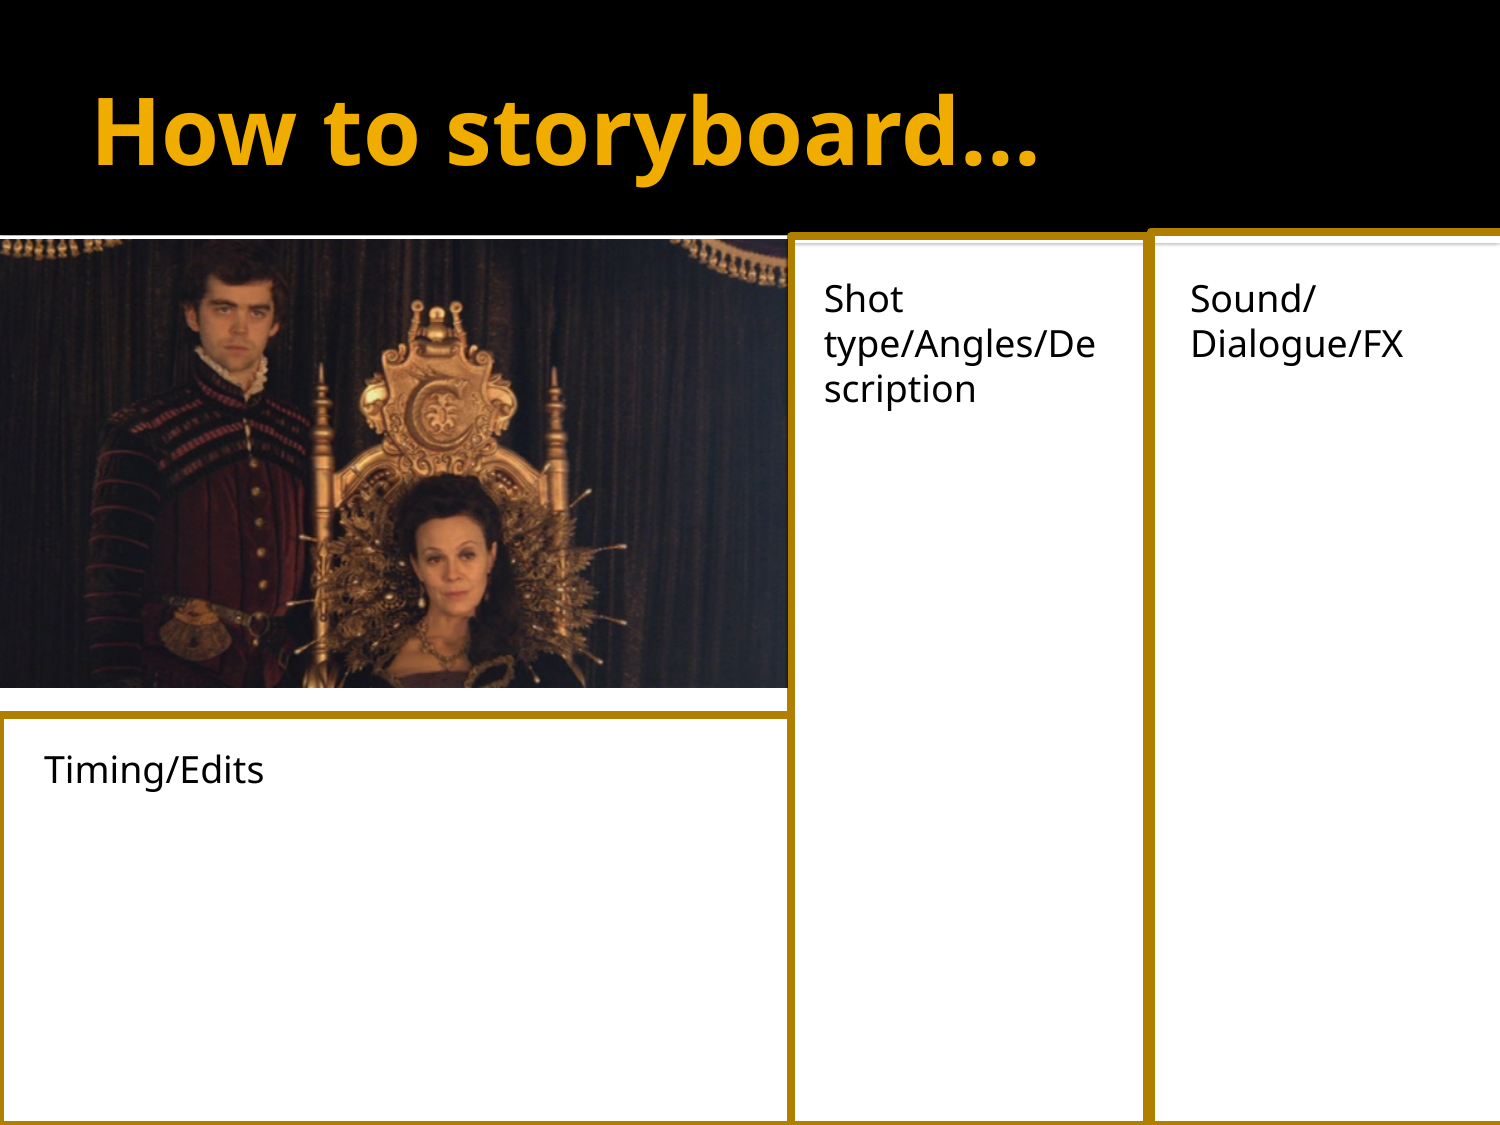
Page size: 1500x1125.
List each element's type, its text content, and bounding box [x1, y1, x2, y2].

title How to storyboard... [75, 25, 1425, 231]
text_box Sound/Dialogue/FX [1175, 267, 1471, 372]
text_box Timing/Edits [29, 738, 632, 799]
text_box [1147, 228, 1500, 1125]
text_box [0, 711, 787, 1125]
picture [0, 239, 788, 688]
text_box [787, 232, 1147, 1125]
text_box Shot type/Angles/Description [809, 267, 1128, 417]
